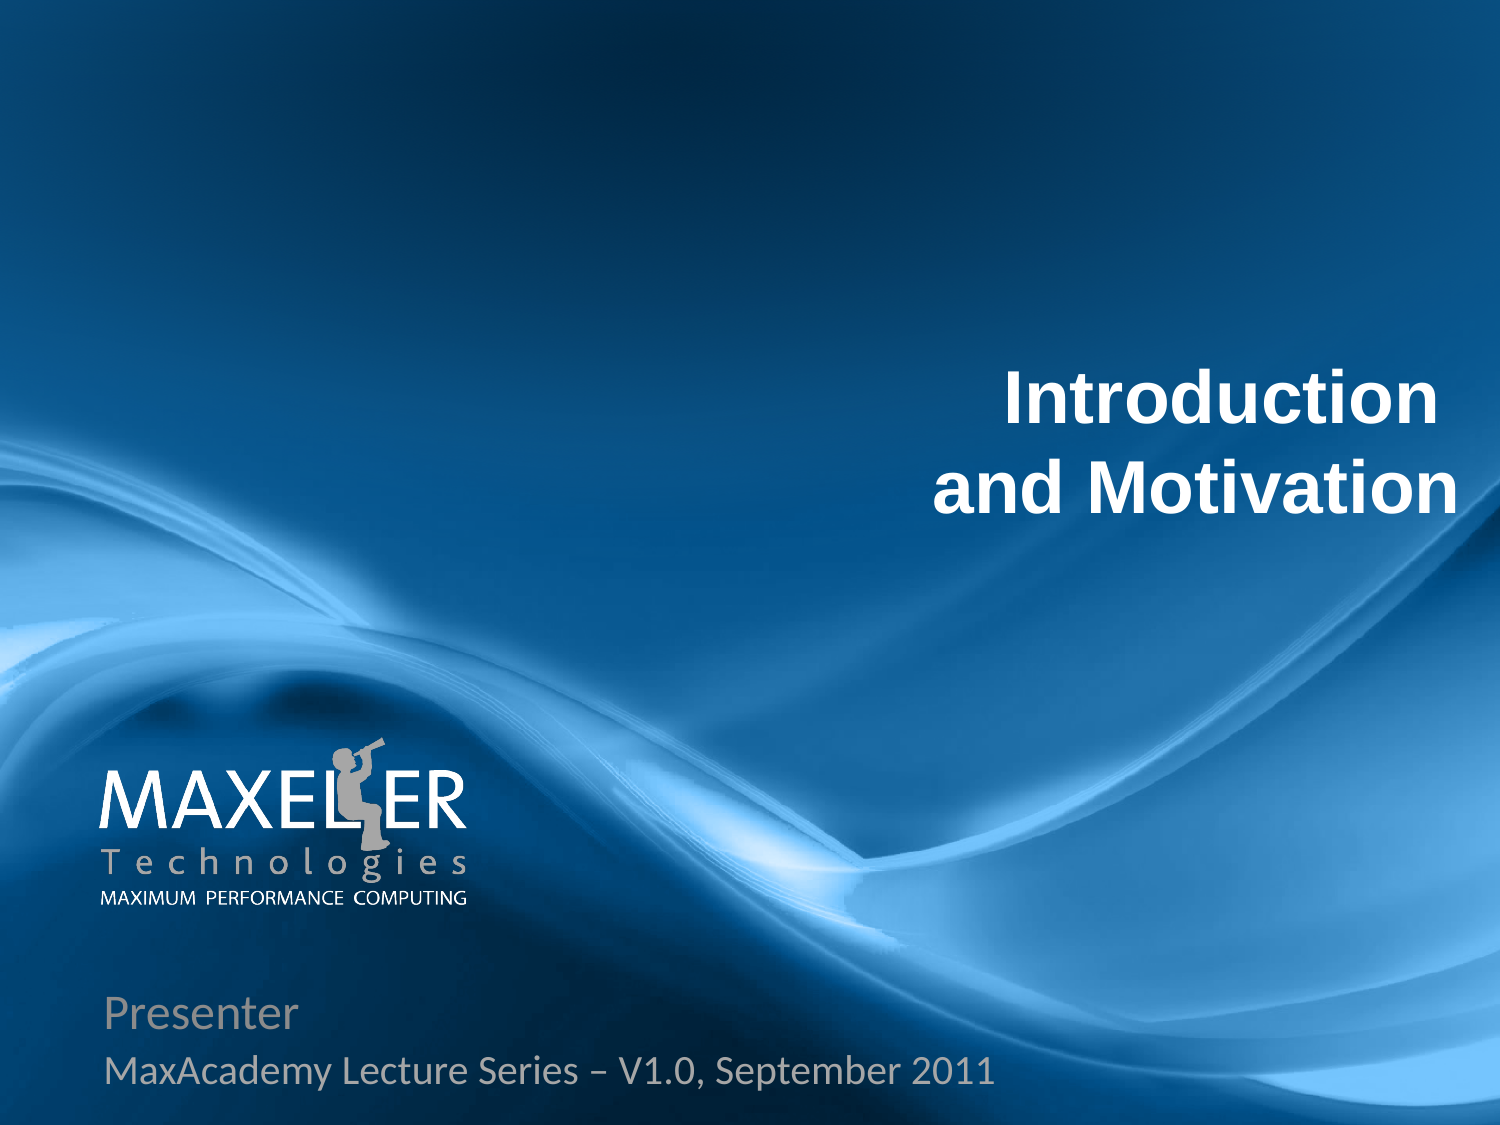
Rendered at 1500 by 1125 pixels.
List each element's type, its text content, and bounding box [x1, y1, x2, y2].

list MaxAcademy Lecture Series – V1.0, September 2011 [88, 1035, 1022, 1125]
subtitle Presenter [88, 971, 1032, 1059]
picture [0, 0, 1500, 1125]
list Introduction and Motivation [242, 267, 1477, 610]
